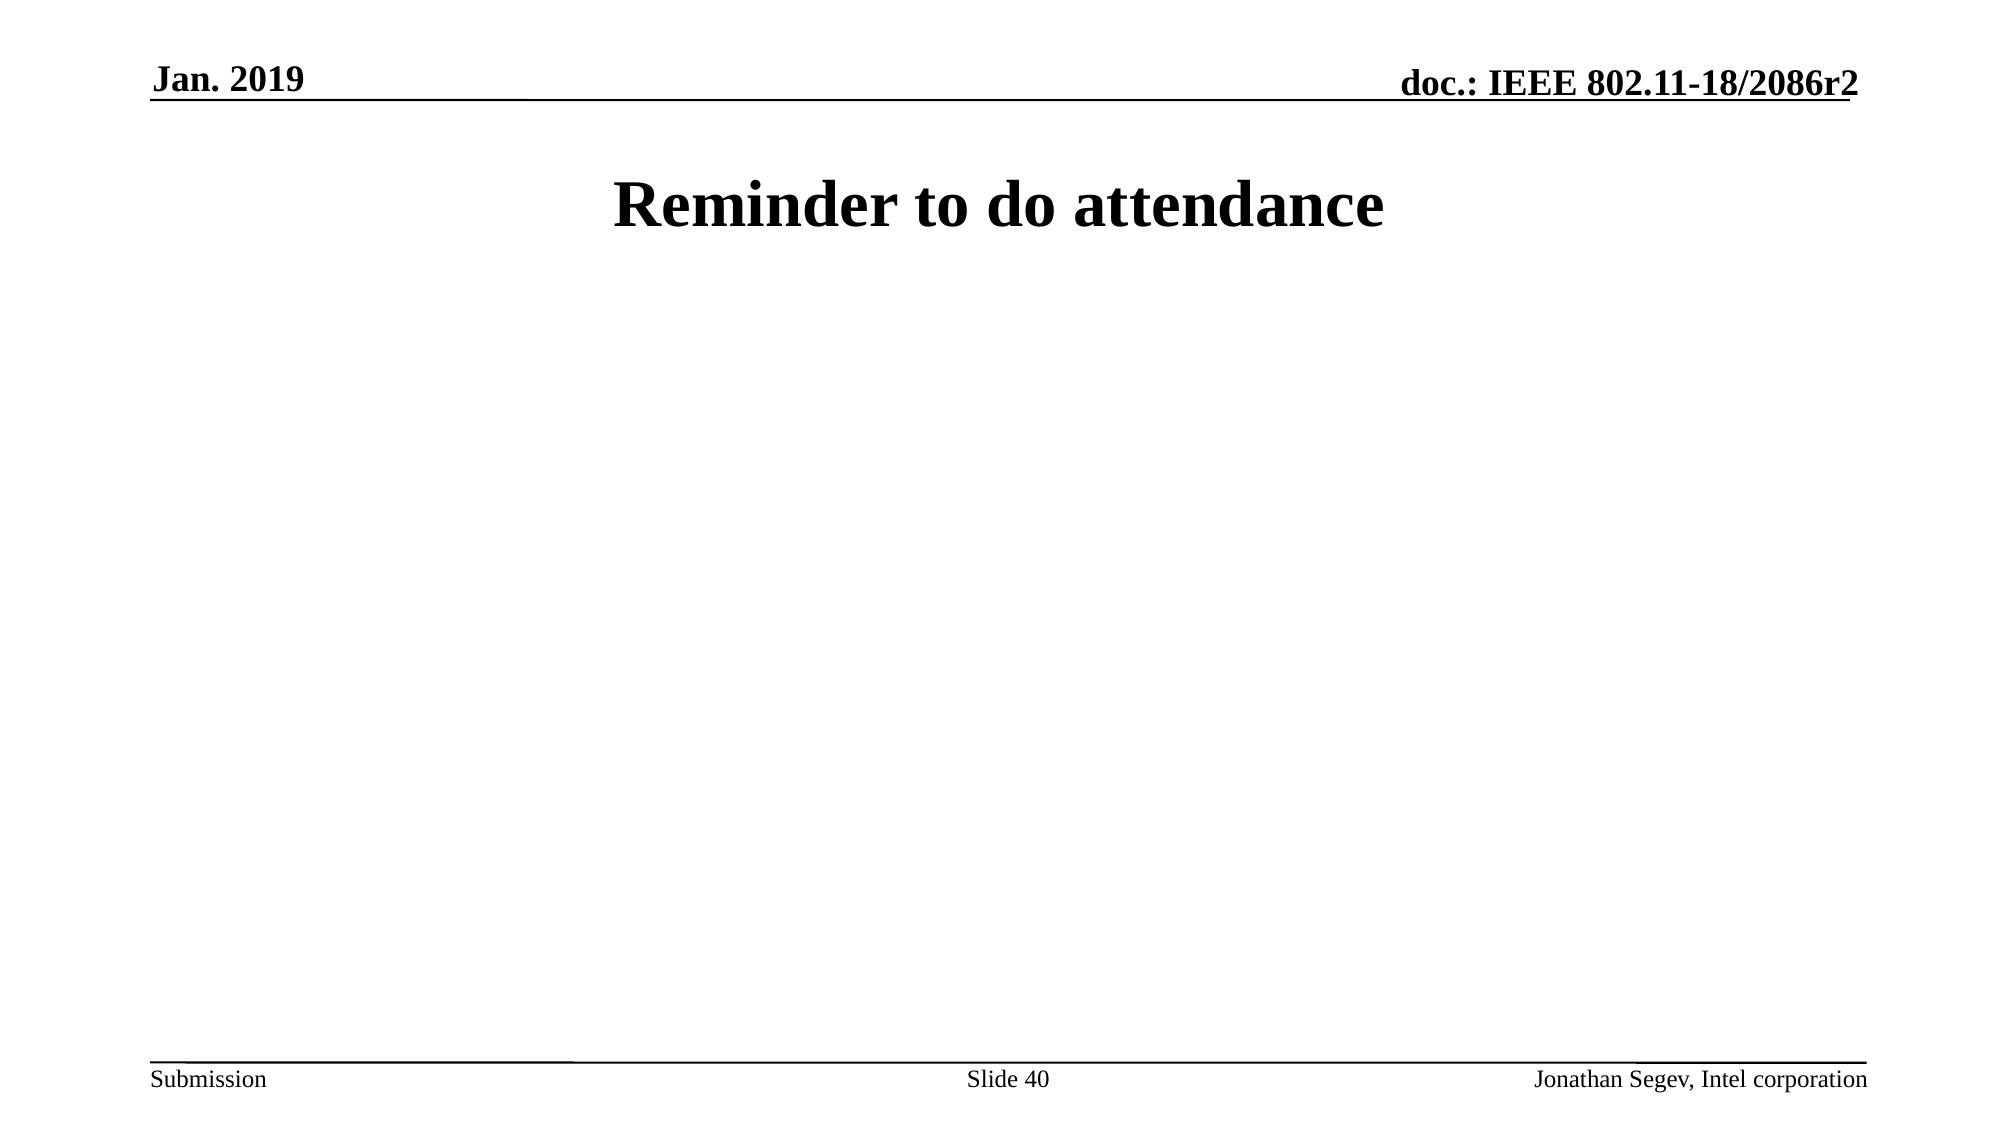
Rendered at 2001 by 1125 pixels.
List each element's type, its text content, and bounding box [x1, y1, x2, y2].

slide_number Slide 40 [950, 1061, 1067, 1123]
title Reminder to do attendance [149, 112, 1850, 288]
footer Jonathan Segev, Intel corporation [1171, 1061, 1869, 1093]
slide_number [152, 54, 563, 100]
